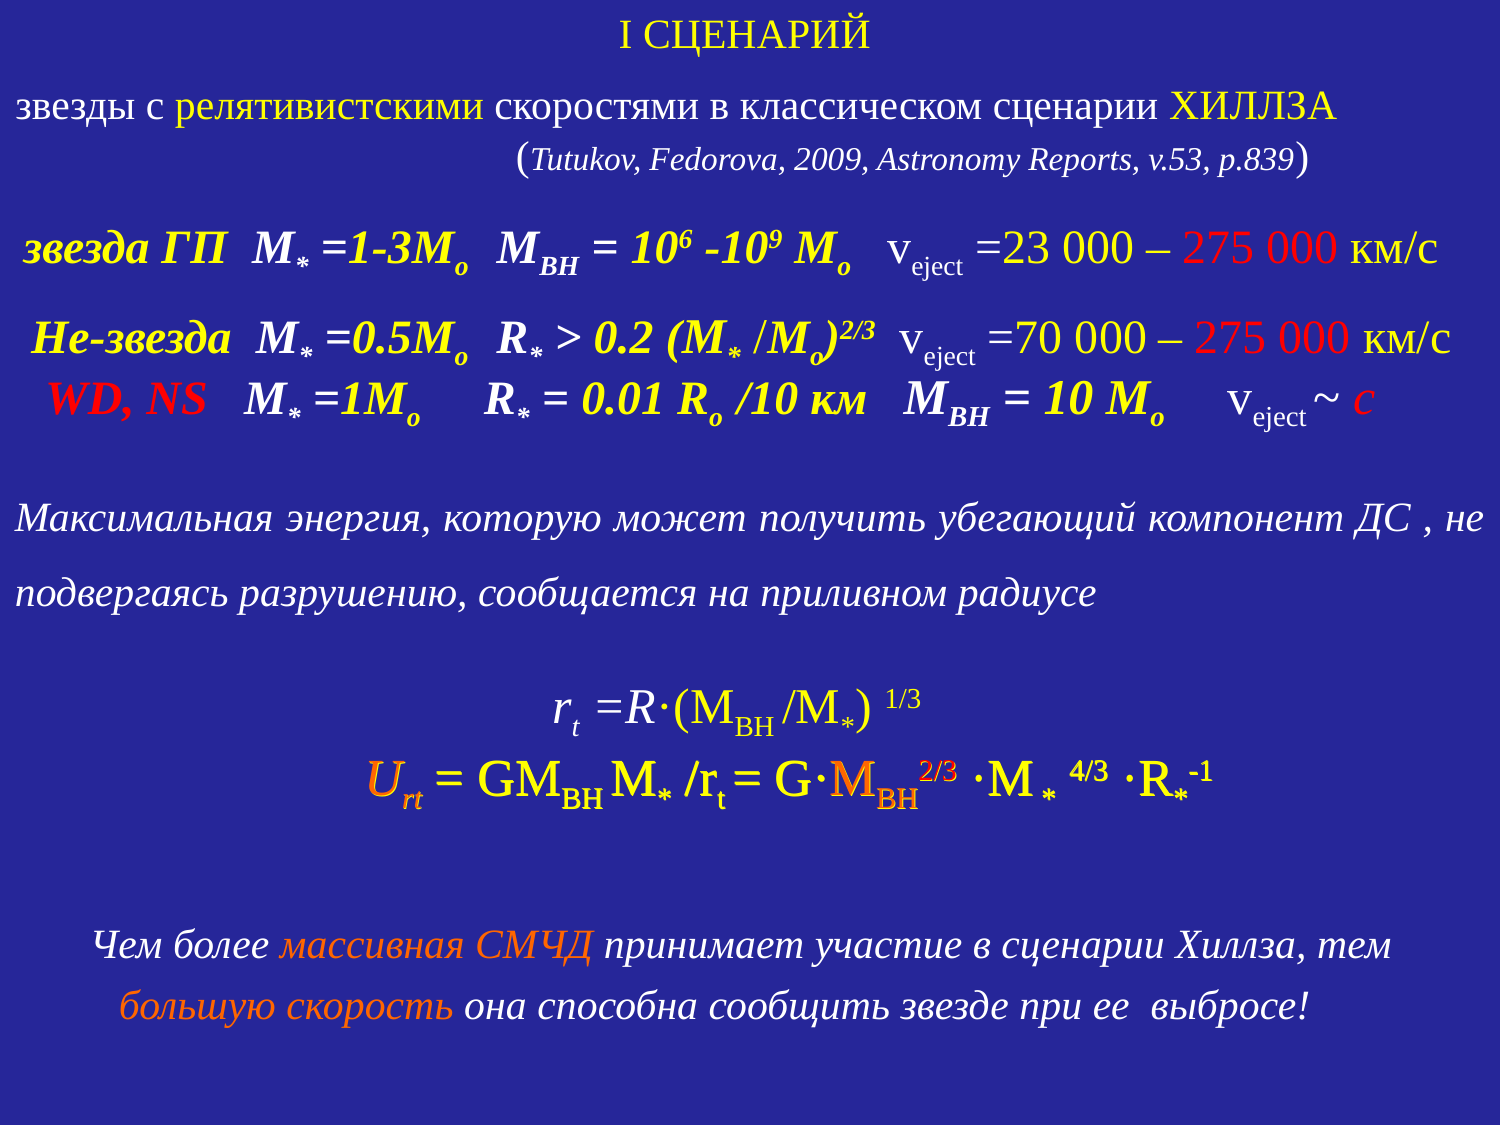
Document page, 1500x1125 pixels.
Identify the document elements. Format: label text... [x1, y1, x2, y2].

text_box Чем более массивная СМЧД принимает участие в сценарии Хиллза, тем большую скорость она способна сообщить звезде при ее выбросе! [0, 909, 1482, 1037]
text_box Максимальная энергия, которую может получить убегающий компонент ДС , не подвергаясь разрушению, сообщается на приливном радиусе rt =R·(MBH /M*) 1/3 [0, 457, 1500, 750]
text_box He-звезда M* =0.5Mo R* > 0.2 (M* /Mo)2/3 veject =70 000 – 275 000 км/c [0, 296, 1500, 380]
text_box звезда ГП M* =1-3Mo MBH = 106 -109 Mo veject =23 000 – 275 000 км/c [0, 207, 1475, 288]
text_box I СЦЕНАРИЙ звезды с релятивистскими скоростями в классическом сценарии ХИЛЛЗА (Tutukov, Fedorova, 2009, Astronomy Reports, v.53, p.839) [0, 0, 1500, 186]
text_box Urt = GMBH M* /rt = G·MBH2/3 ·M * 4/3 ·R*-1 [237, 736, 1341, 823]
text_box WD, NS M* =1Mo R* = 0.01 Ro /10 км MBH = 10 Mo veject ~ с [0, 356, 1442, 440]
